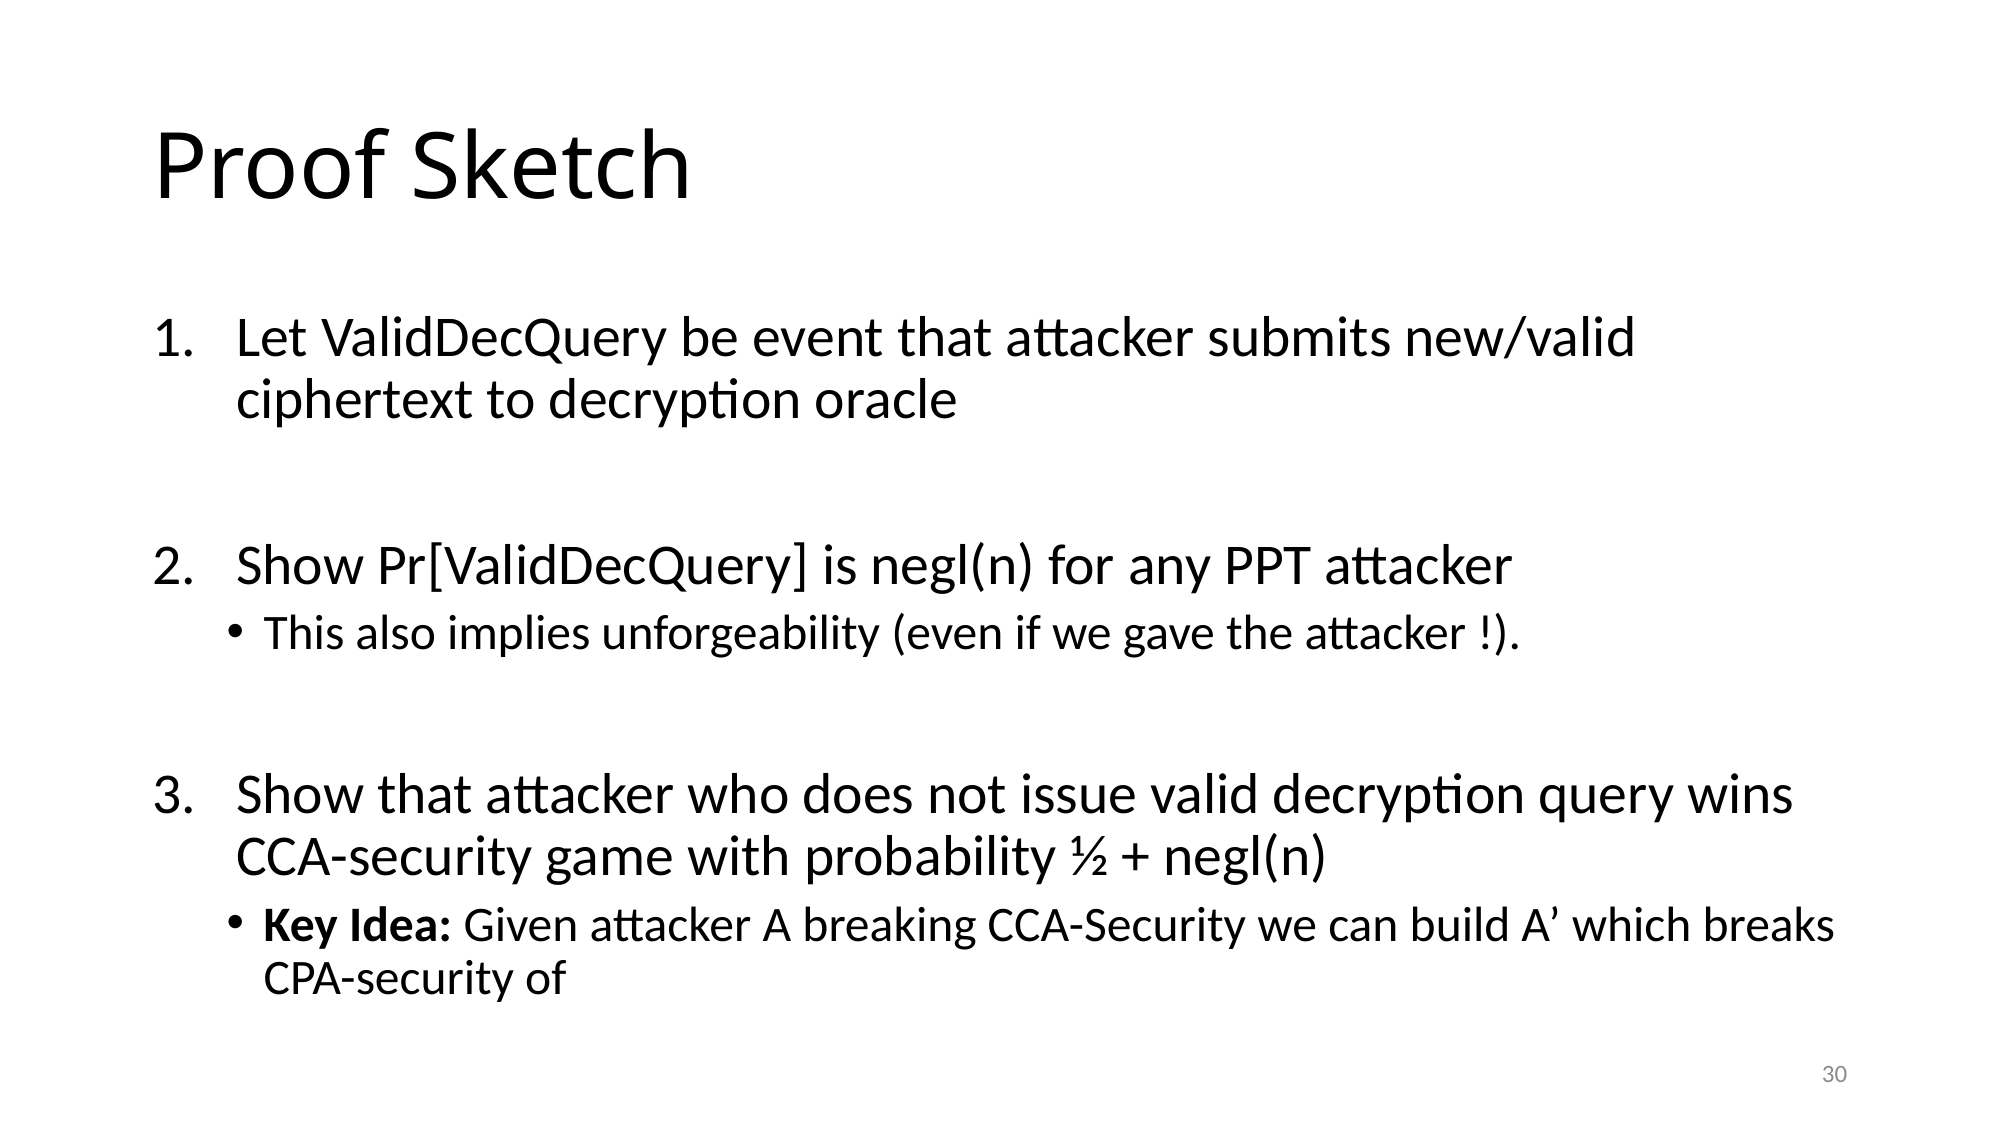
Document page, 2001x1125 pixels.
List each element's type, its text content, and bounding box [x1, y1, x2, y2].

title Proof Sketch [137, 59, 1863, 278]
slide_number 30 [1412, 1042, 1863, 1103]
